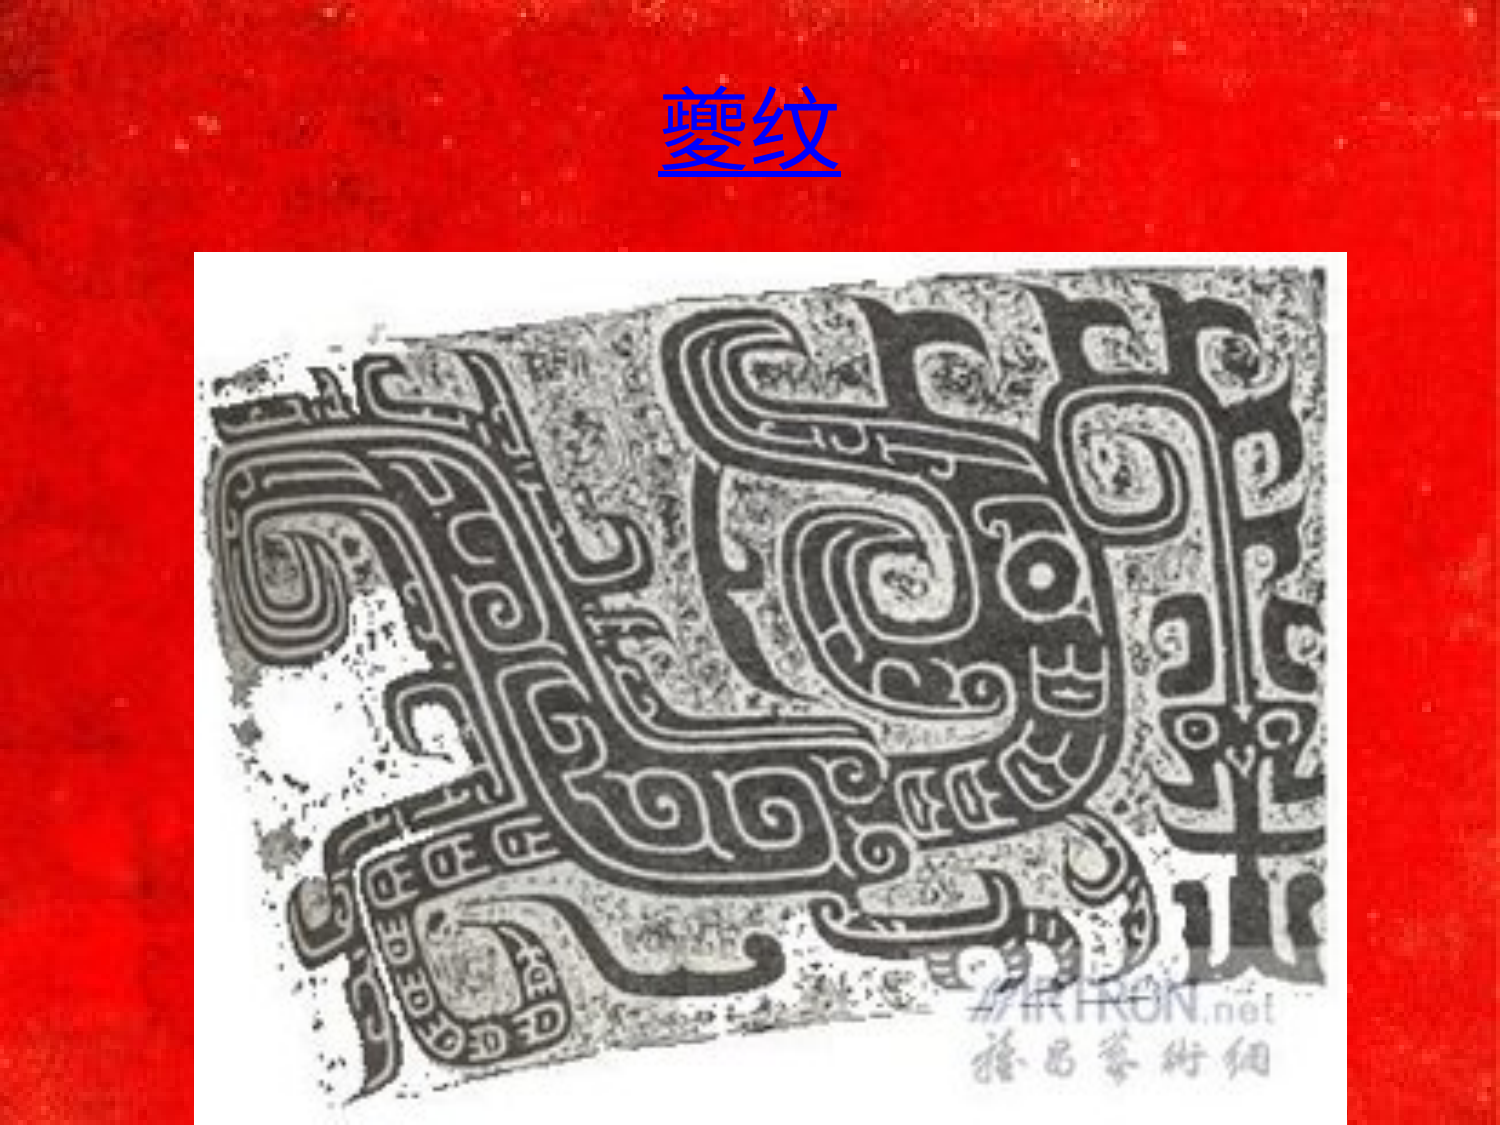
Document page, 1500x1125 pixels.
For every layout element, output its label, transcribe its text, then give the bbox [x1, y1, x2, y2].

title 夔纹 [75, 45, 1425, 233]
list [194, 252, 1347, 1125]
picture [0, 0, 1500, 1125]
